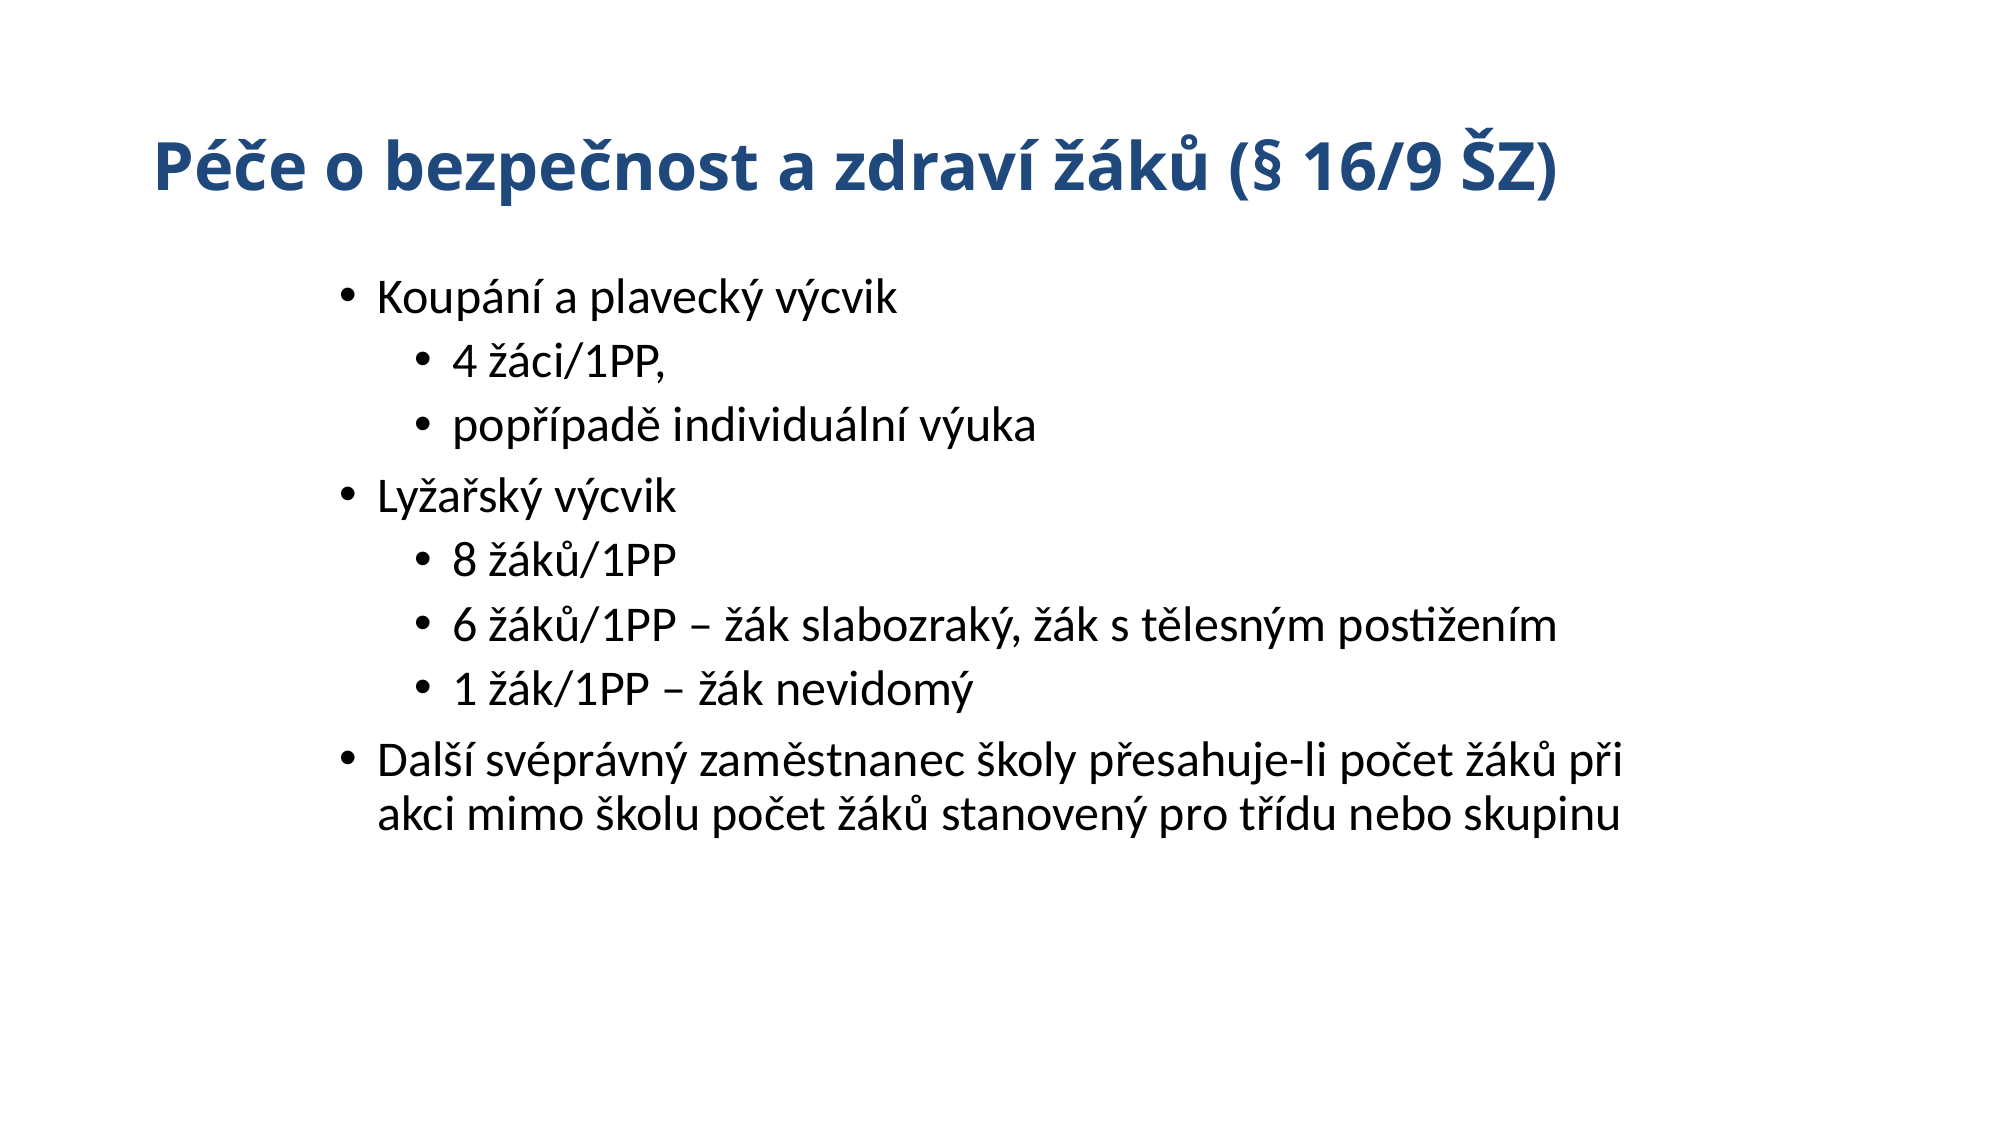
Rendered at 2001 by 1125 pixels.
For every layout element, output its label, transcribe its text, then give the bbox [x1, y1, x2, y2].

list Koupání a plavecký výcvik 4 žáci/1PP, popřípadě individuální výuka Lyžařský výcvik 8 žáků/1PP 6 žáků/1PP – žák slabozraký, žák s tělesným postižením 1 žák/1PP – žák nevidomý Další svéprávný zaměstnanec školy přesahuje-li počet žáků při akci mimo školu počet žáků stanovený pro třídu nebo skupinu [324, 262, 1675, 1005]
title Péče o bezpečnost a zdraví žáků (§ 16/9 ŠZ) [137, 59, 1863, 278]
